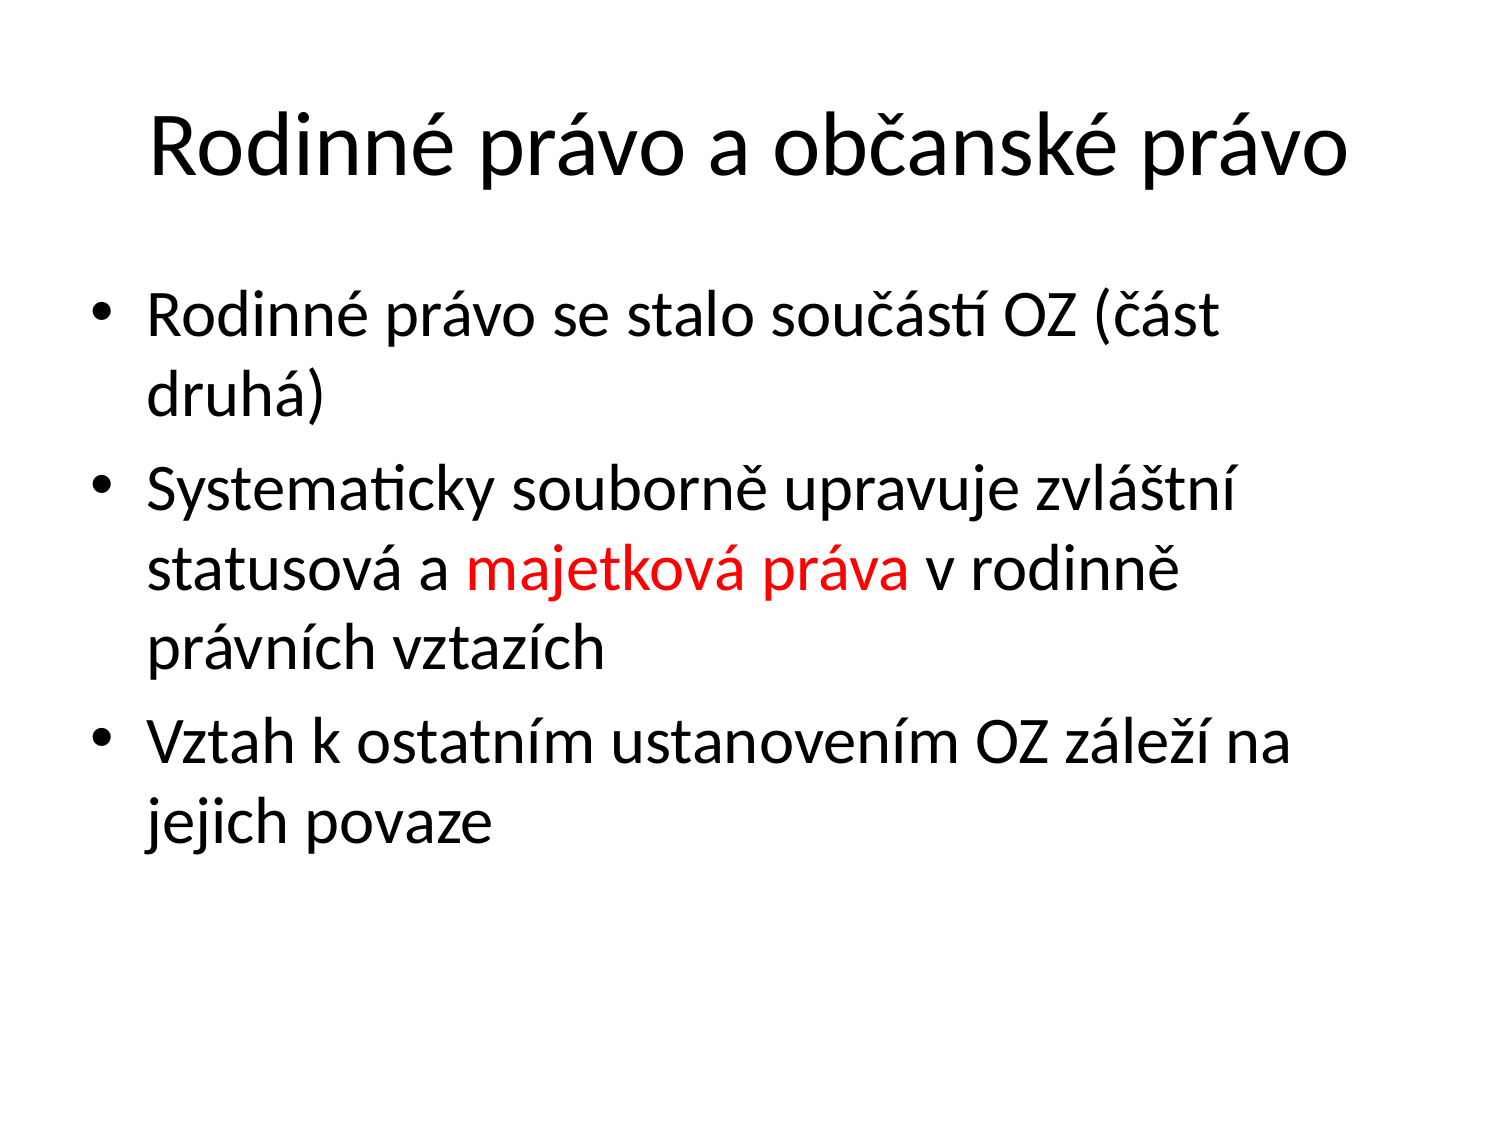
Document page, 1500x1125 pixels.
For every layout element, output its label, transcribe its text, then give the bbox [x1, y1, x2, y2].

title Rodinné právo a občanské právo [74, 44, 1426, 233]
list Rodinné právo se stalo součástí OZ (část druhá) Systematicky souborně upravuje zvláštní statusová a majetková práva v rodinně právních vztazích Vztah k ostatním ustanovením OZ záleží na jejich povaze [74, 262, 1426, 1006]
